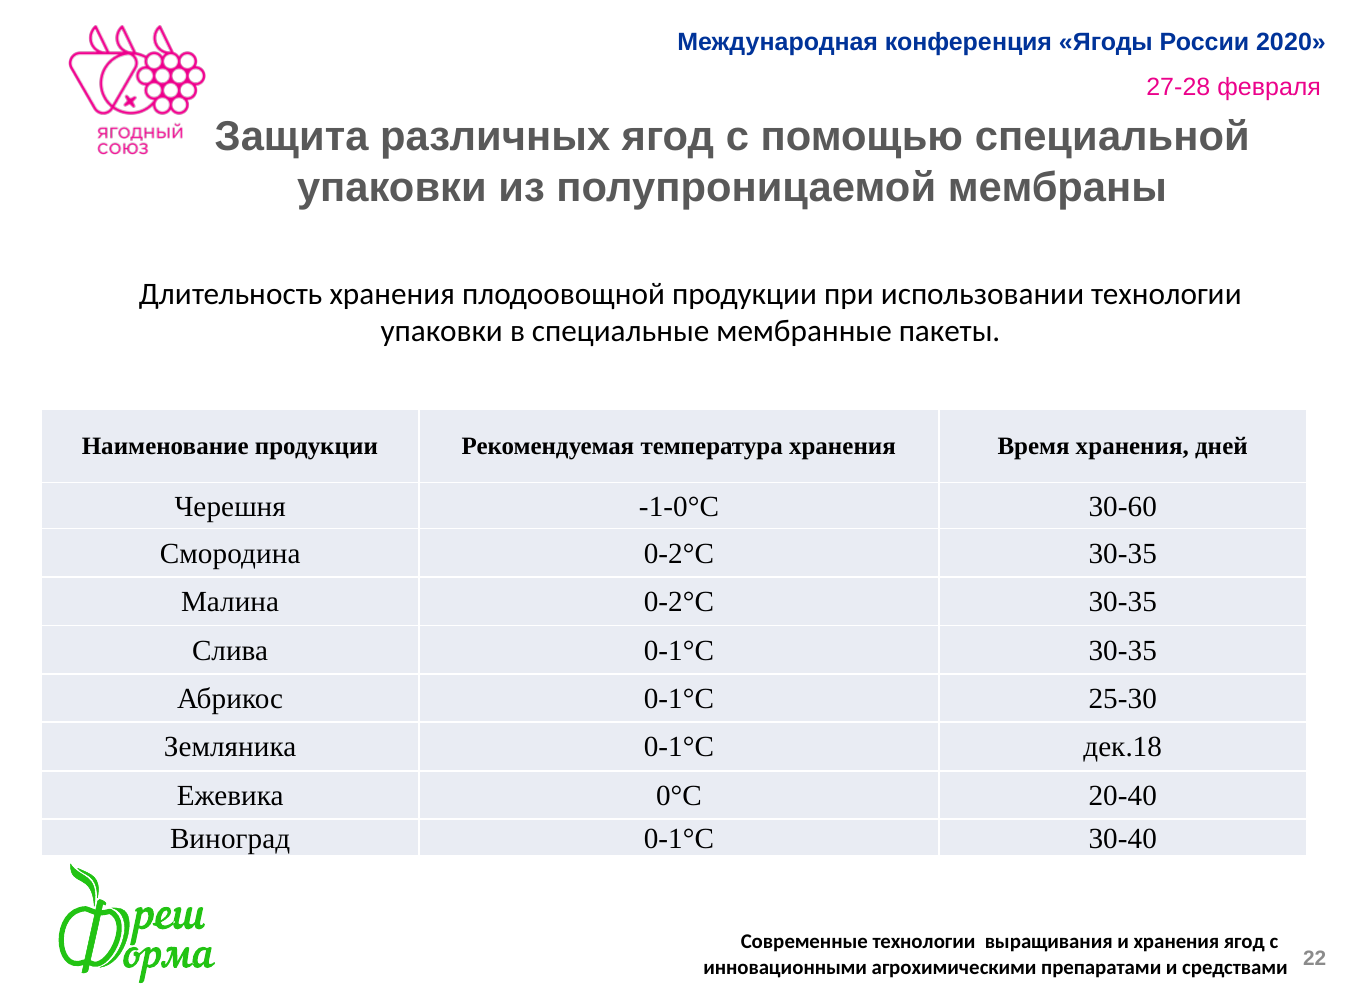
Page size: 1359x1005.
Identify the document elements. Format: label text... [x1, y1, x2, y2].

table_cell Земляника [42, 723, 418, 770]
table_cell Виноград [42, 820, 418, 855]
table_cell 30-35 [940, 578, 1306, 625]
table_cell Черешня [42, 483, 418, 528]
table_cell 30-35 [940, 529, 1306, 576]
table_cell 30-35 [940, 626, 1306, 673]
text_box Длительность хранения плодоовощной продукции при использовании технологии упаковки в специальные мембранные пакеты. [100, 265, 1282, 356]
table_cell 25-30 [940, 675, 1306, 721]
table_header Время хранения, дней [940, 410, 1306, 482]
table_cell Слива [42, 626, 418, 673]
table_cell -1-0°С [420, 483, 938, 528]
table_cell 0-2°С [420, 529, 938, 576]
table_cell 30-60 [940, 483, 1306, 528]
table_cell 0°С [420, 772, 938, 818]
title Защита различных ягод с помощью специальной упаковки из полупроницаемой мембраны [174, 100, 1290, 218]
table_cell 20-40 [940, 772, 1306, 818]
table_cell дек.18 [940, 723, 1306, 770]
table_cell 0-1°С [420, 820, 938, 855]
table_cell 30-40 [940, 820, 1306, 855]
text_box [57, 862, 217, 985]
table_header Рекомендуемая температура хранения [420, 410, 938, 482]
table_header Наименование продукции [42, 410, 418, 482]
table_cell Смородина [42, 529, 418, 576]
table_cell Малина [42, 578, 418, 625]
slide_number 22 [1300, 930, 1339, 985]
table_cell Абрикос [42, 675, 418, 721]
table_cell 0-1°С [420, 626, 938, 673]
text_box Современные технологии выращивания и хранения ягод с инновационными агрохимическими препаратами и средствами [572, 921, 1300, 985]
table_cell 0-1°С [420, 675, 938, 721]
table_cell Ежевика [42, 772, 418, 818]
table_cell 0-2°С [420, 578, 938, 625]
picture [51, 5, 219, 172]
table_cell 0-1°С [420, 723, 938, 770]
